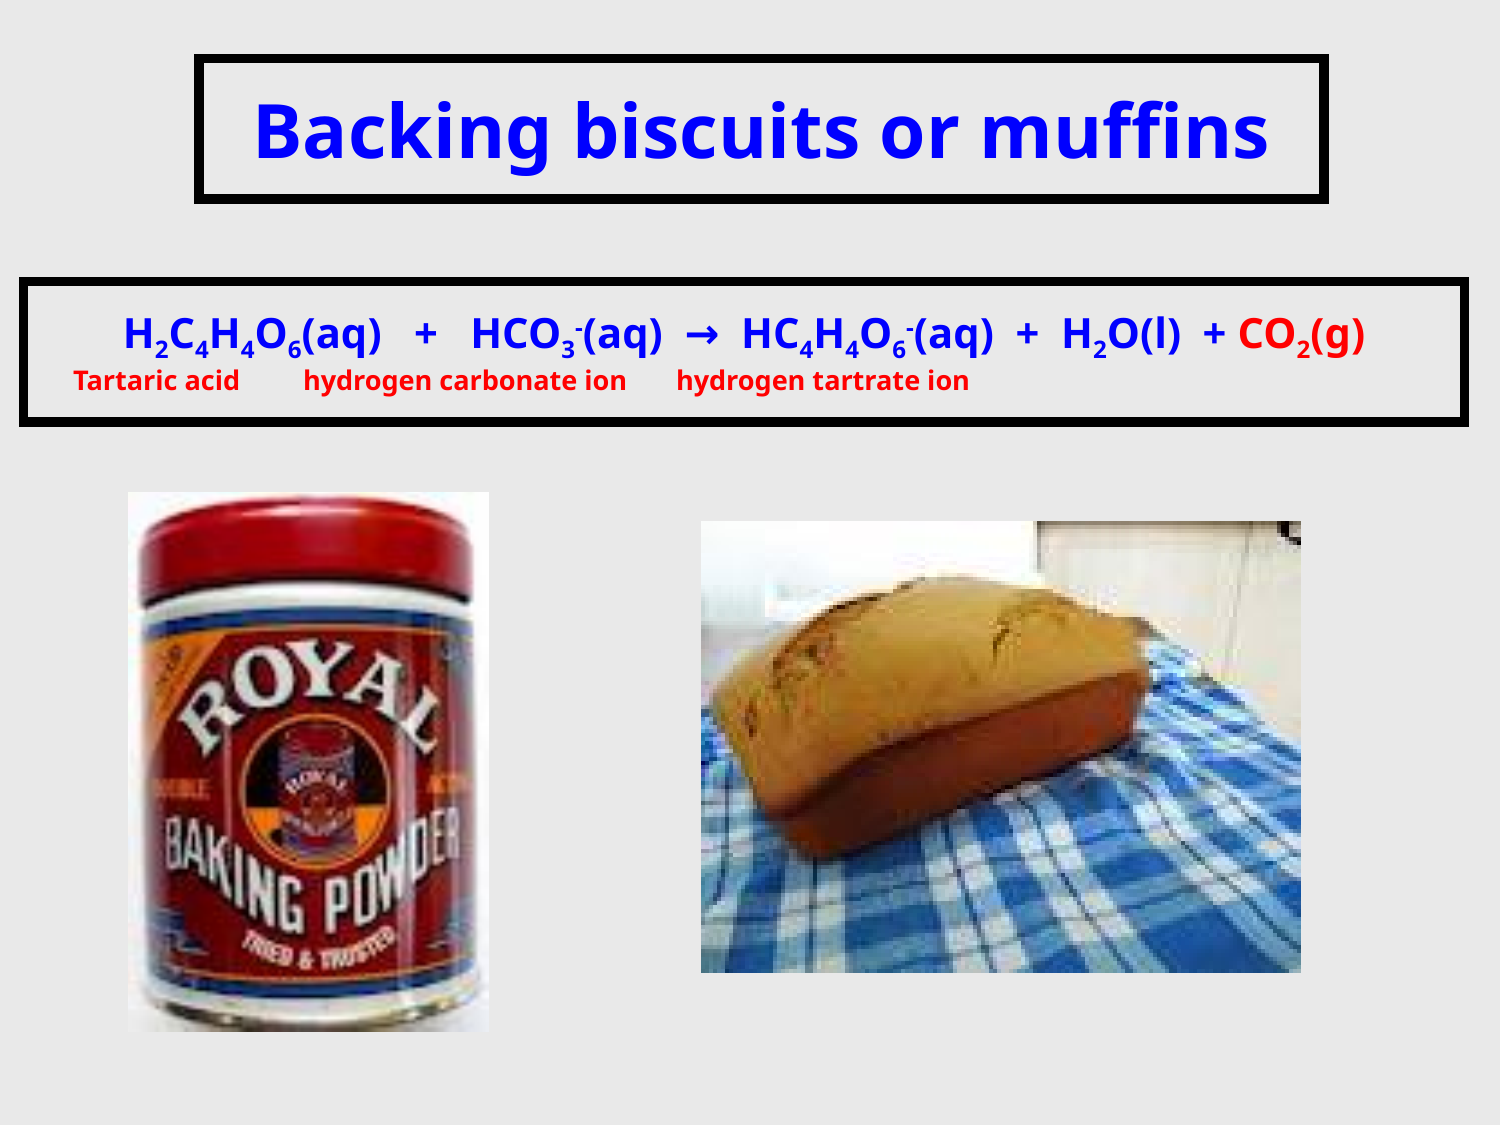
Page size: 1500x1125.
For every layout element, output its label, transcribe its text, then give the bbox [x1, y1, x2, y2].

picture [128, 491, 489, 1032]
text_box Backing biscuits or muffins [199, 58, 1325, 200]
picture [701, 520, 1301, 973]
text_box H2C4H4O6(aq) + HCO3-(aq) → HC4H4O6-(aq) + H2O(l) + CO2(g) Tartaric acid hydrogen carbonate ion hydrogen tartrate ion [23, 281, 1465, 422]
